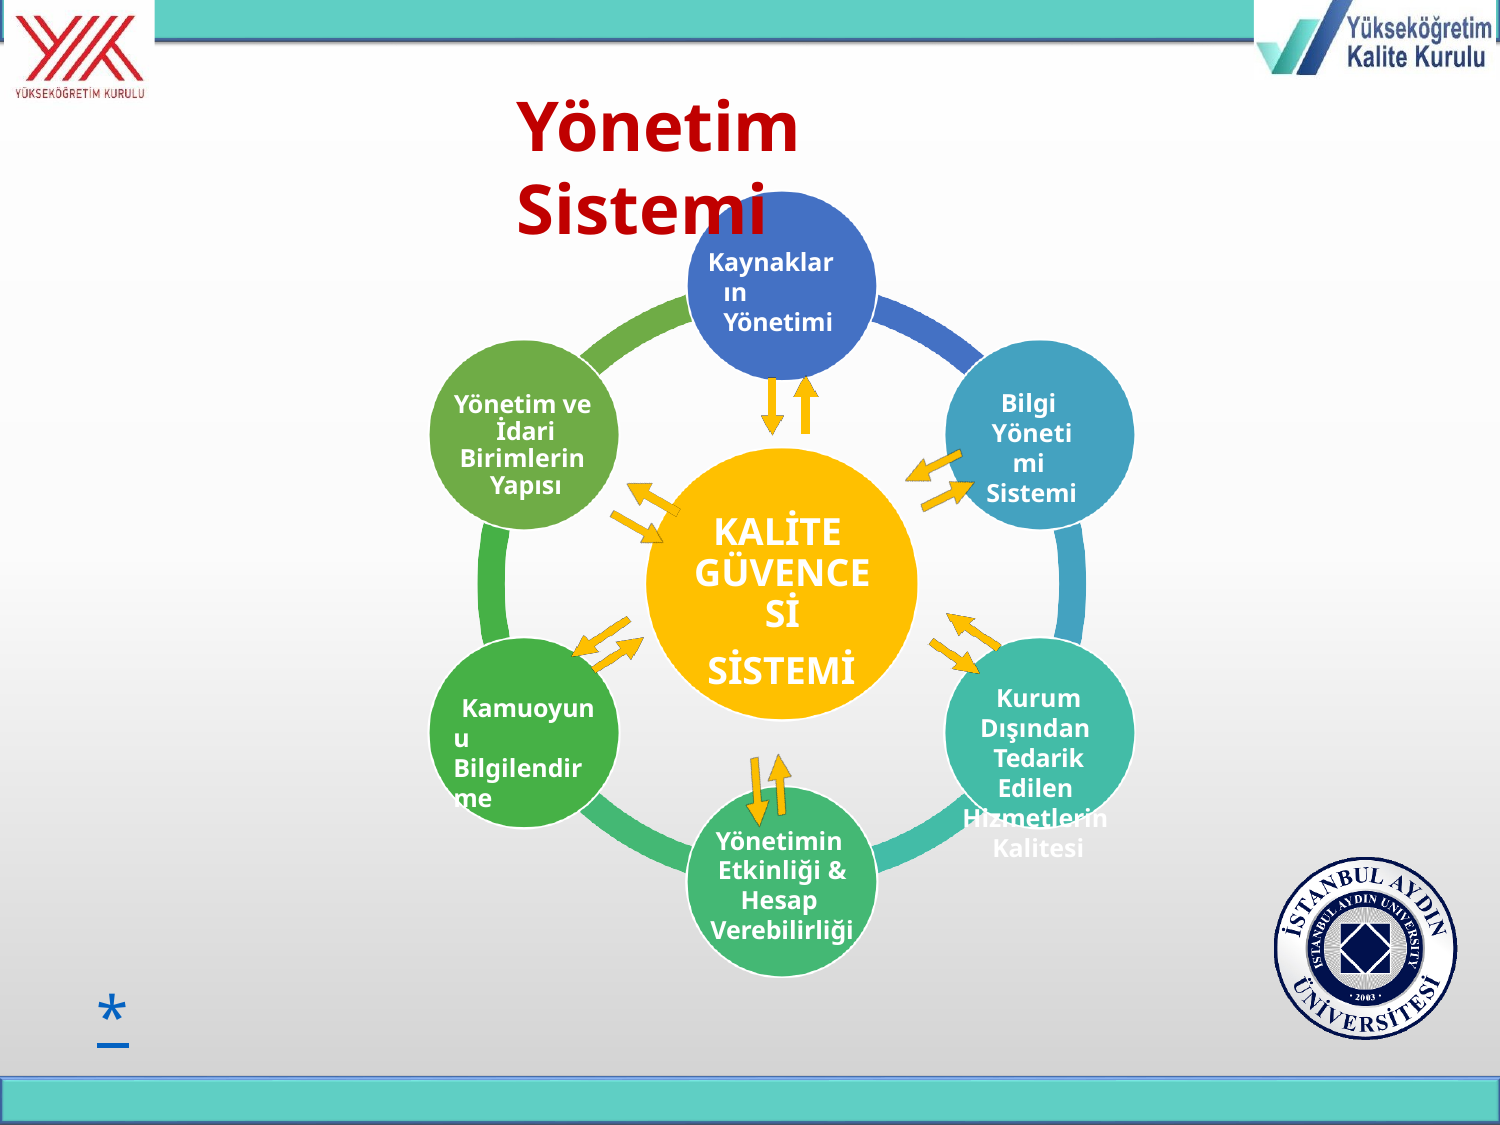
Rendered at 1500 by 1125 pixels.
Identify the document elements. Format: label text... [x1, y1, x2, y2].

text_box [477, 297, 1009, 871]
text_box Yönetimin Etkinliği & Hesap Verebilirliği [688, 825, 875, 945]
text_box Kamuoyunu Bilgilendirme [451, 692, 600, 813]
text_box Kurum Dışından Tedarik Edilen Hizmetlerin Kalitesi [950, 682, 1126, 863]
text_box Bilgi Yönetimi Sistemi [981, 387, 1082, 508]
text_box * [94, 980, 129, 1051]
text_box Kaynakların Yönetimi [706, 272, 837, 337]
text_box Yönetim ve İdari Birimlerin Yapısı [442, 391, 609, 500]
text_box [427, 189, 1136, 978]
picture [0, 0, 1500, 1125]
title Yönetim Sistemi [514, 83, 998, 272]
